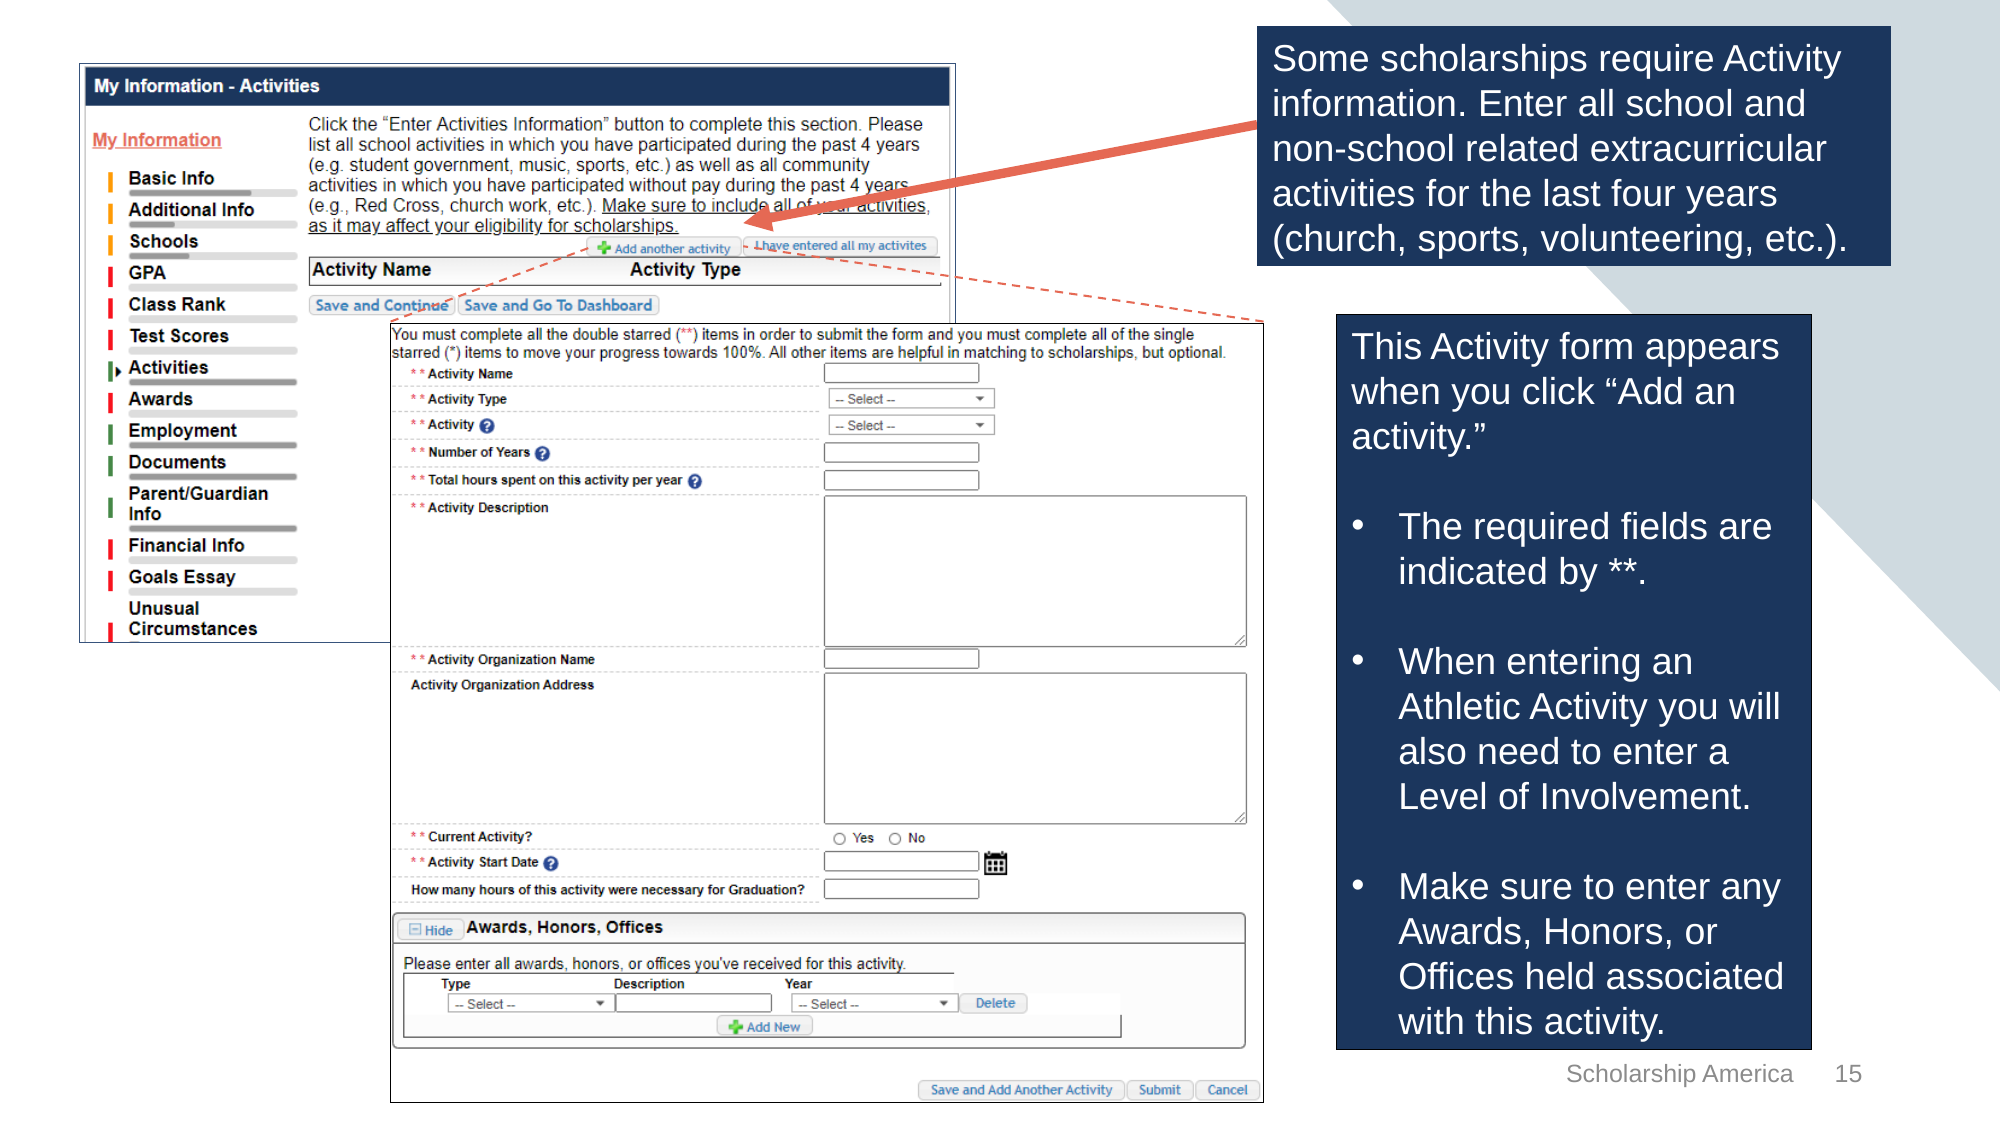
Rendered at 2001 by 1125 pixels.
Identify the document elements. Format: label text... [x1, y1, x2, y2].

footer Scholarship America [1264, 1042, 1795, 1103]
text_box Some scholarships require Activity information. Enter all school and non-school related extracurricular activities for the last four years (church, sports, volunteering, etc.). [1257, 26, 1891, 266]
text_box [390, 246, 594, 322]
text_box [743, 124, 1258, 224]
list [79, 63, 956, 644]
picture [390, 323, 1264, 1103]
text_box This Activity form appears when you click “Add an activity.” The required fields are indicated by **. When entering an Athletic Activity you will also need to enter a Level of Involvement. Make sure to enter any Awards, Honors, or Offices held associated with this activity. [1336, 314, 1812, 1050]
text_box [743, 246, 1264, 322]
slide_number 15 [1795, 1042, 1863, 1103]
